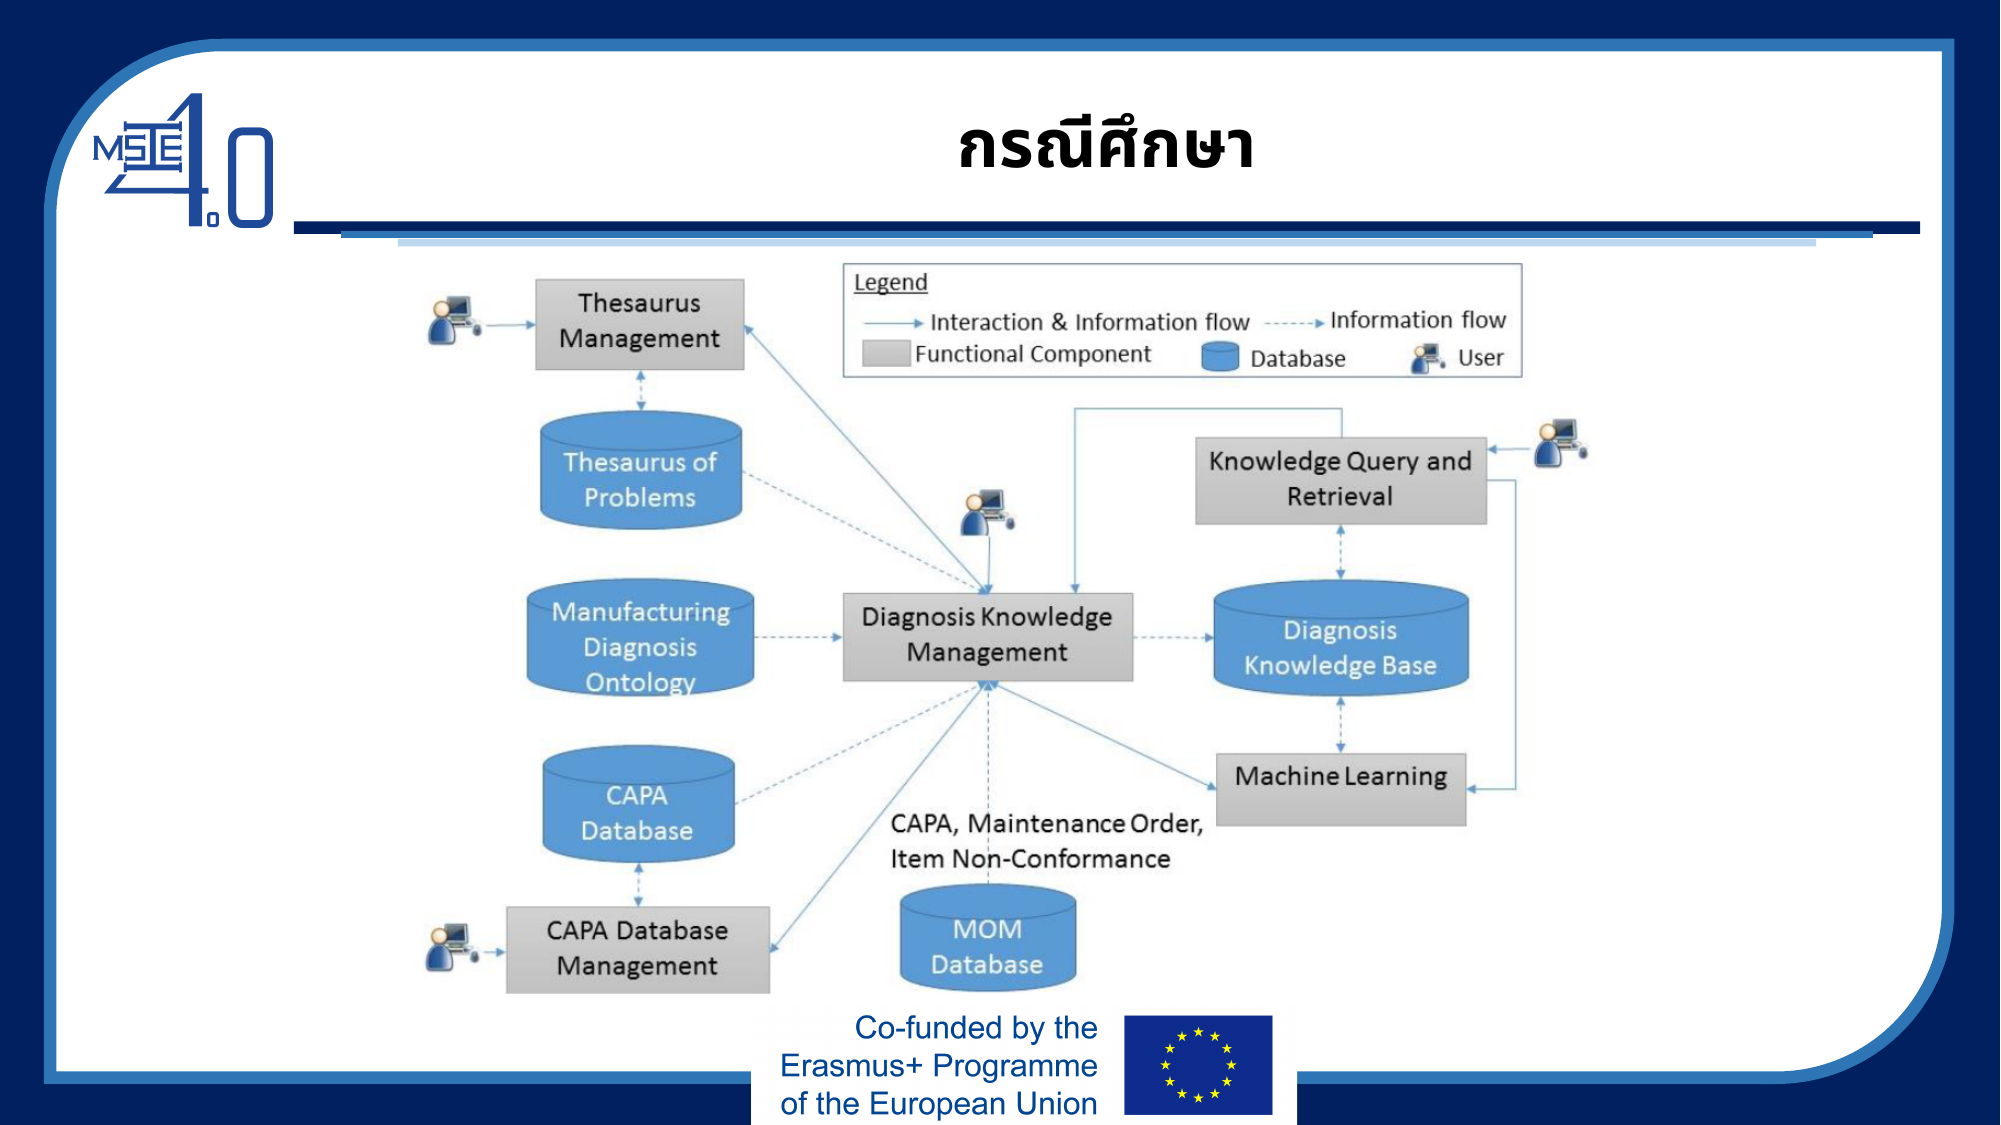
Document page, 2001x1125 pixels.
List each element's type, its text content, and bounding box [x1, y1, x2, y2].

picture [751, 1003, 1298, 1125]
title กรณีศึกษา [294, 73, 1921, 220]
picture [404, 262, 1596, 997]
